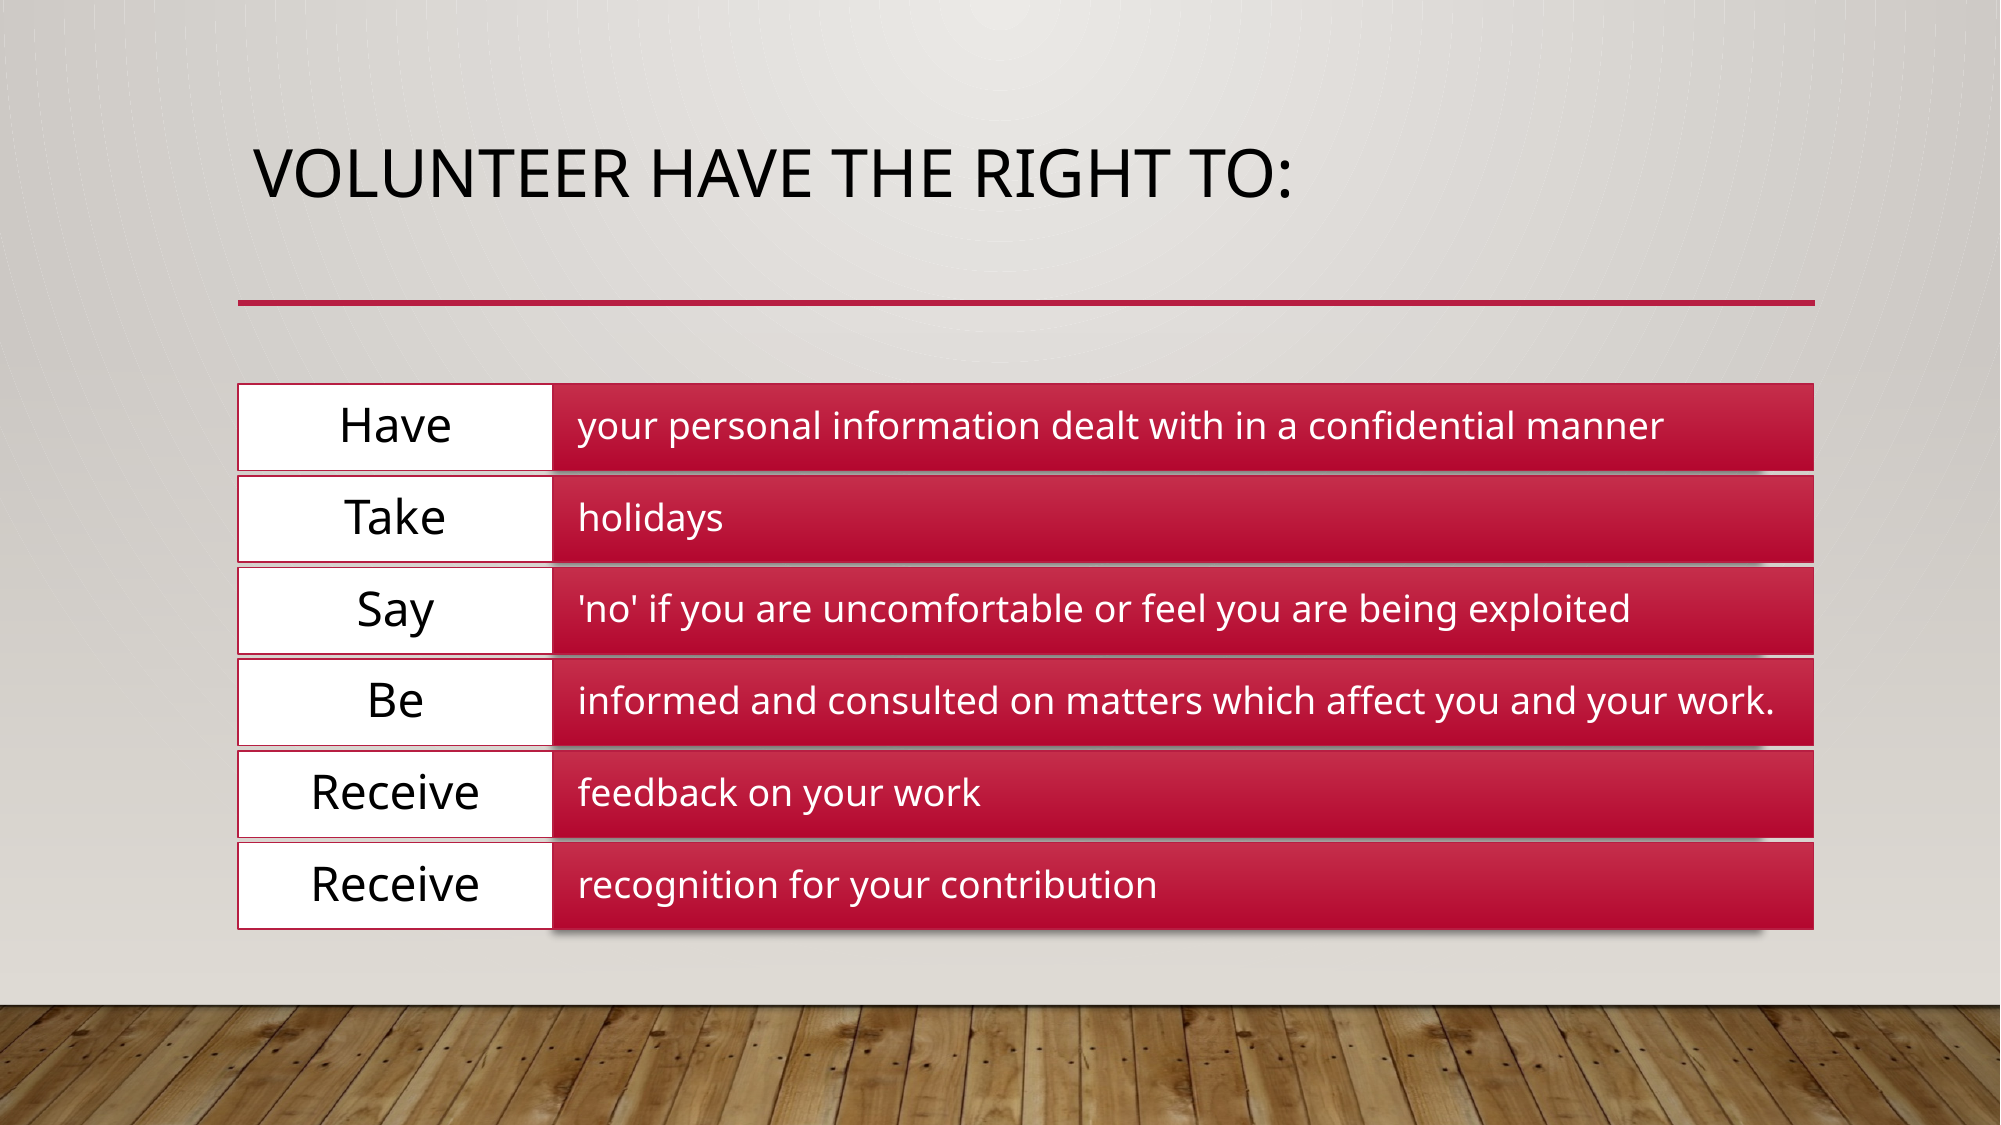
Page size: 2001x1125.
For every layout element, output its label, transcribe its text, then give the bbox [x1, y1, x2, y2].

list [237, 383, 1814, 930]
title volunteer have the right to: [238, 131, 1814, 305]
picture [0, 1005, 2000, 1125]
